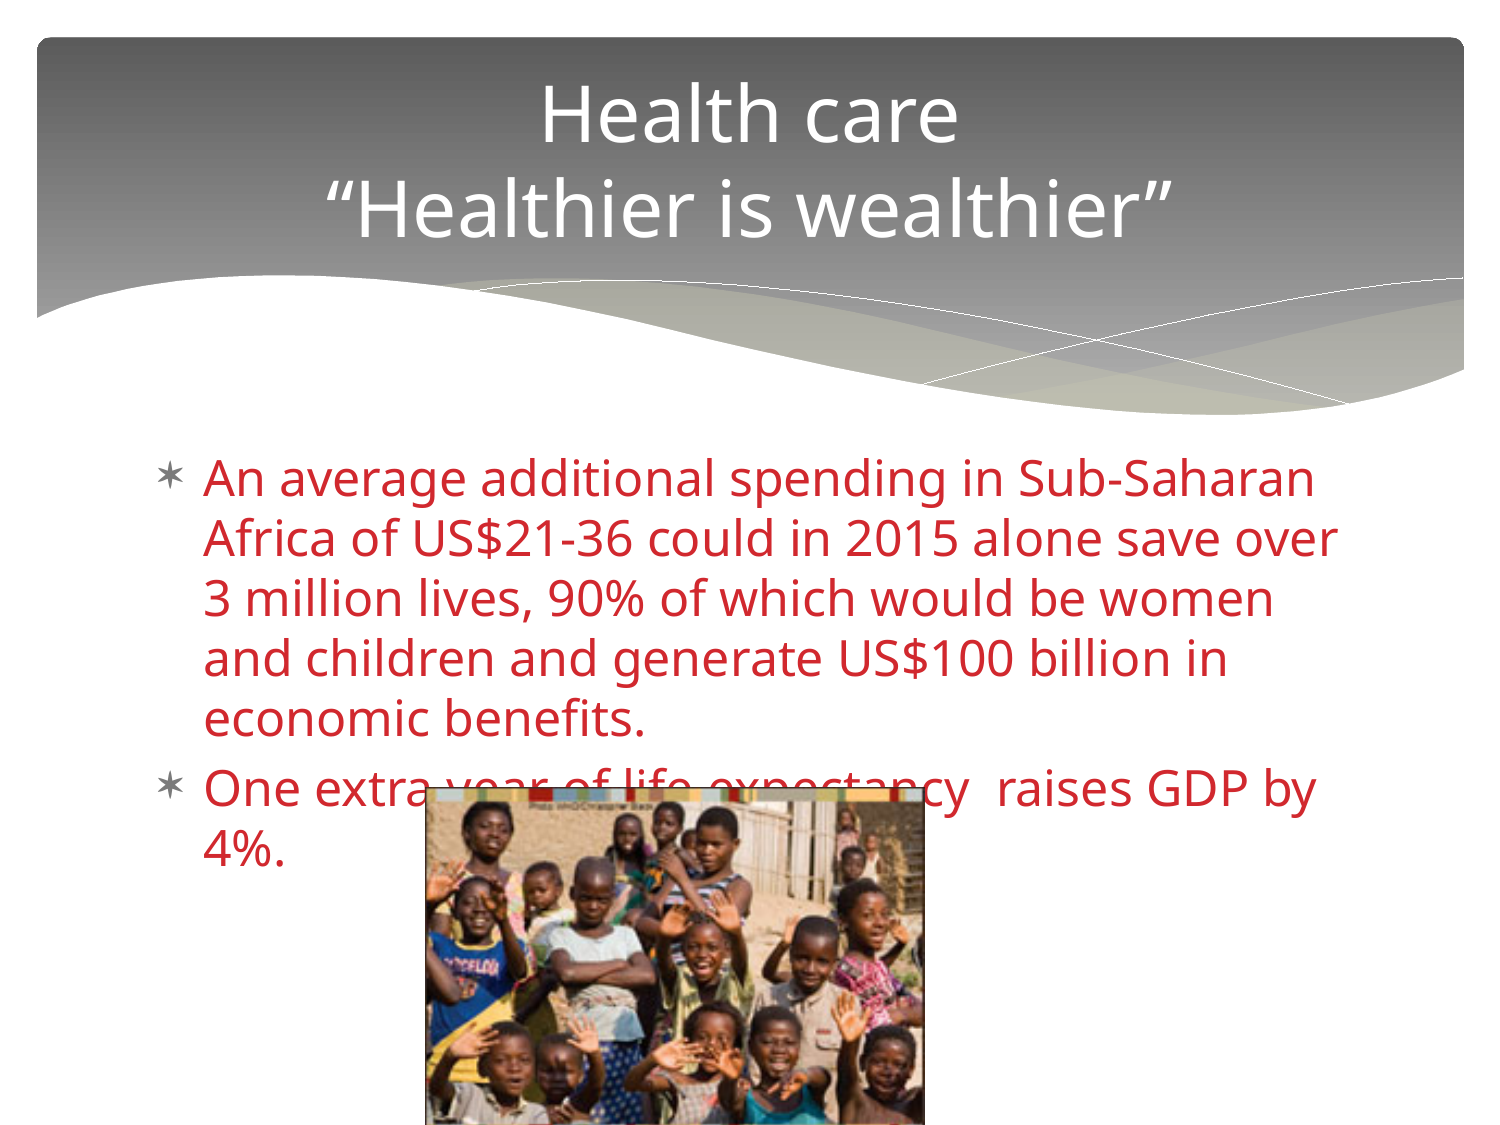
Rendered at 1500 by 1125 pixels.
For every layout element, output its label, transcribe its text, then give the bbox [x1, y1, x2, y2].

title Health care “Healthier is wealthier” [75, 55, 1425, 261]
list An average additional spending in Sub-Saharan Africa of US$21-36 could in 2015 alone save over 3 million lives, 90% of which would be women and children and generate US$100 billion in economic benefits. One extra year of life expectancy raises GDP by 4%. [143, 438, 1359, 1005]
picture [424, 787, 926, 1125]
